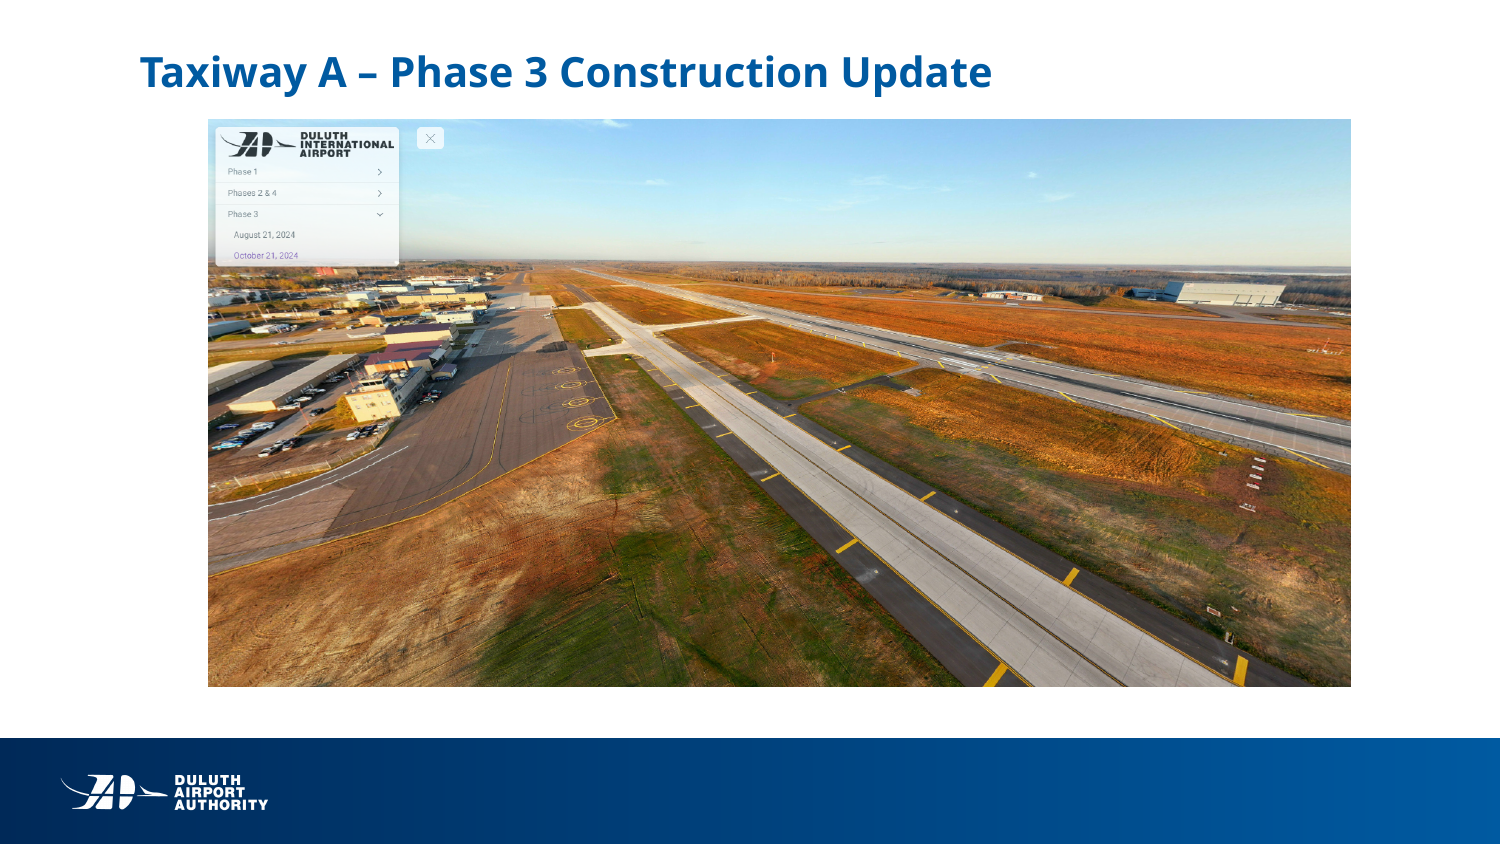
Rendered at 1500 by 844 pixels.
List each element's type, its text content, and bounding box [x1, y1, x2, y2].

text_box [0, 738, 1500, 844]
picture [208, 119, 1351, 688]
picture [51, 763, 285, 821]
text_box Taxiway A – Phase 3 Construction Update [124, 30, 1461, 111]
